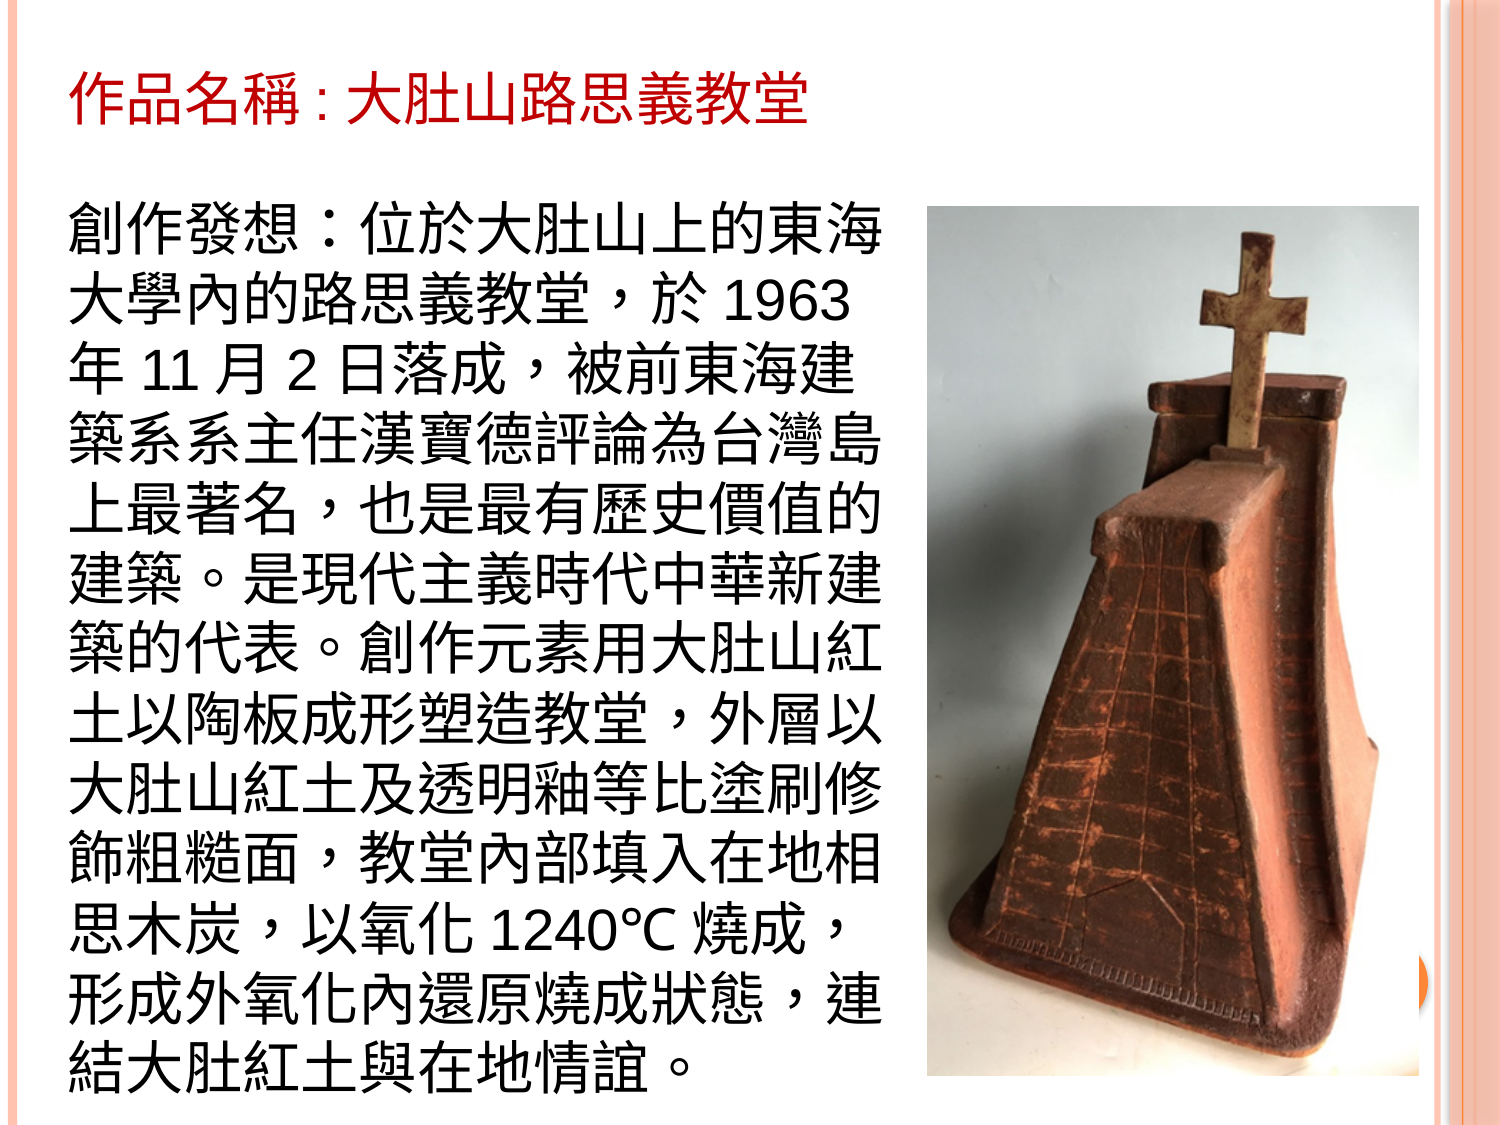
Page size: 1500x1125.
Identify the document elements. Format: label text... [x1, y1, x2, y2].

text_box 創作發想：位於大肚山上的東海大學內的路思義教堂，於1963年11月2日落成，被前東海建築系系主任漢寶德評論為台灣島上最著名，也是最有歷史價值的建築。是現代主義時代中華新建築的代表。創作元素用大肚山紅土以陶板成形塑造教堂，外層以大肚山紅土及透明釉等比塗刷修飾粗糙面，教堂內部填入在地相思木炭，以氧化1240℃燒成，形成外氧化內還原燒成狀態，連結大肚紅土與在地情誼。 [53, 184, 904, 1109]
slide_number 32 [1423, 940, 1434, 1027]
text_box 作品名稱:大肚山路思義教堂 [53, 54, 1152, 210]
picture [926, 205, 1419, 1077]
